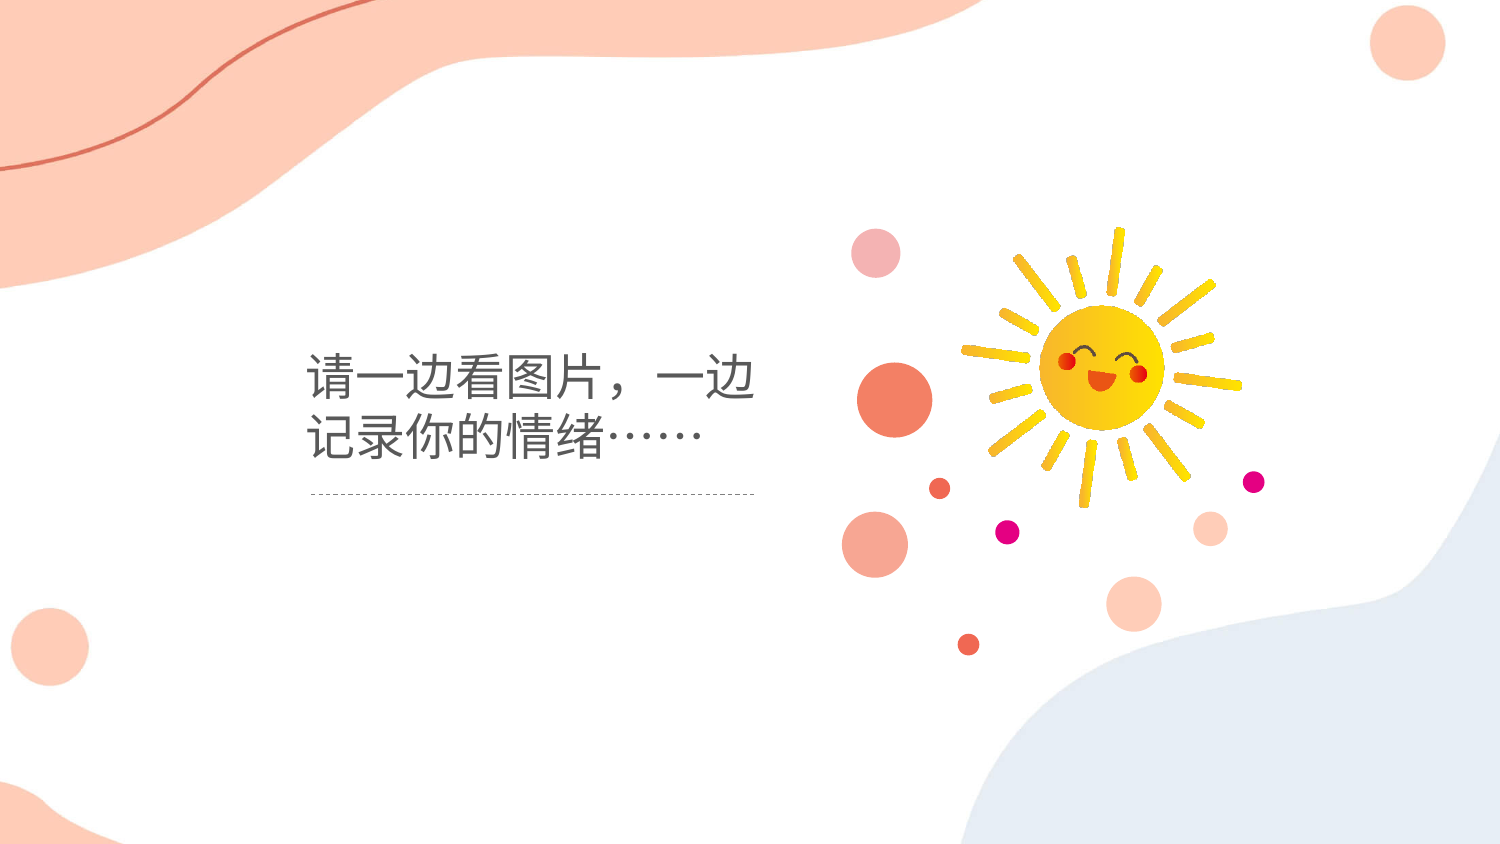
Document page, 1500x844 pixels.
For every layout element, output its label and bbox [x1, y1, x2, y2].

picture [0, 0, 1500, 844]
text_box [841, 228, 1265, 656]
text_box [290, 337, 813, 495]
